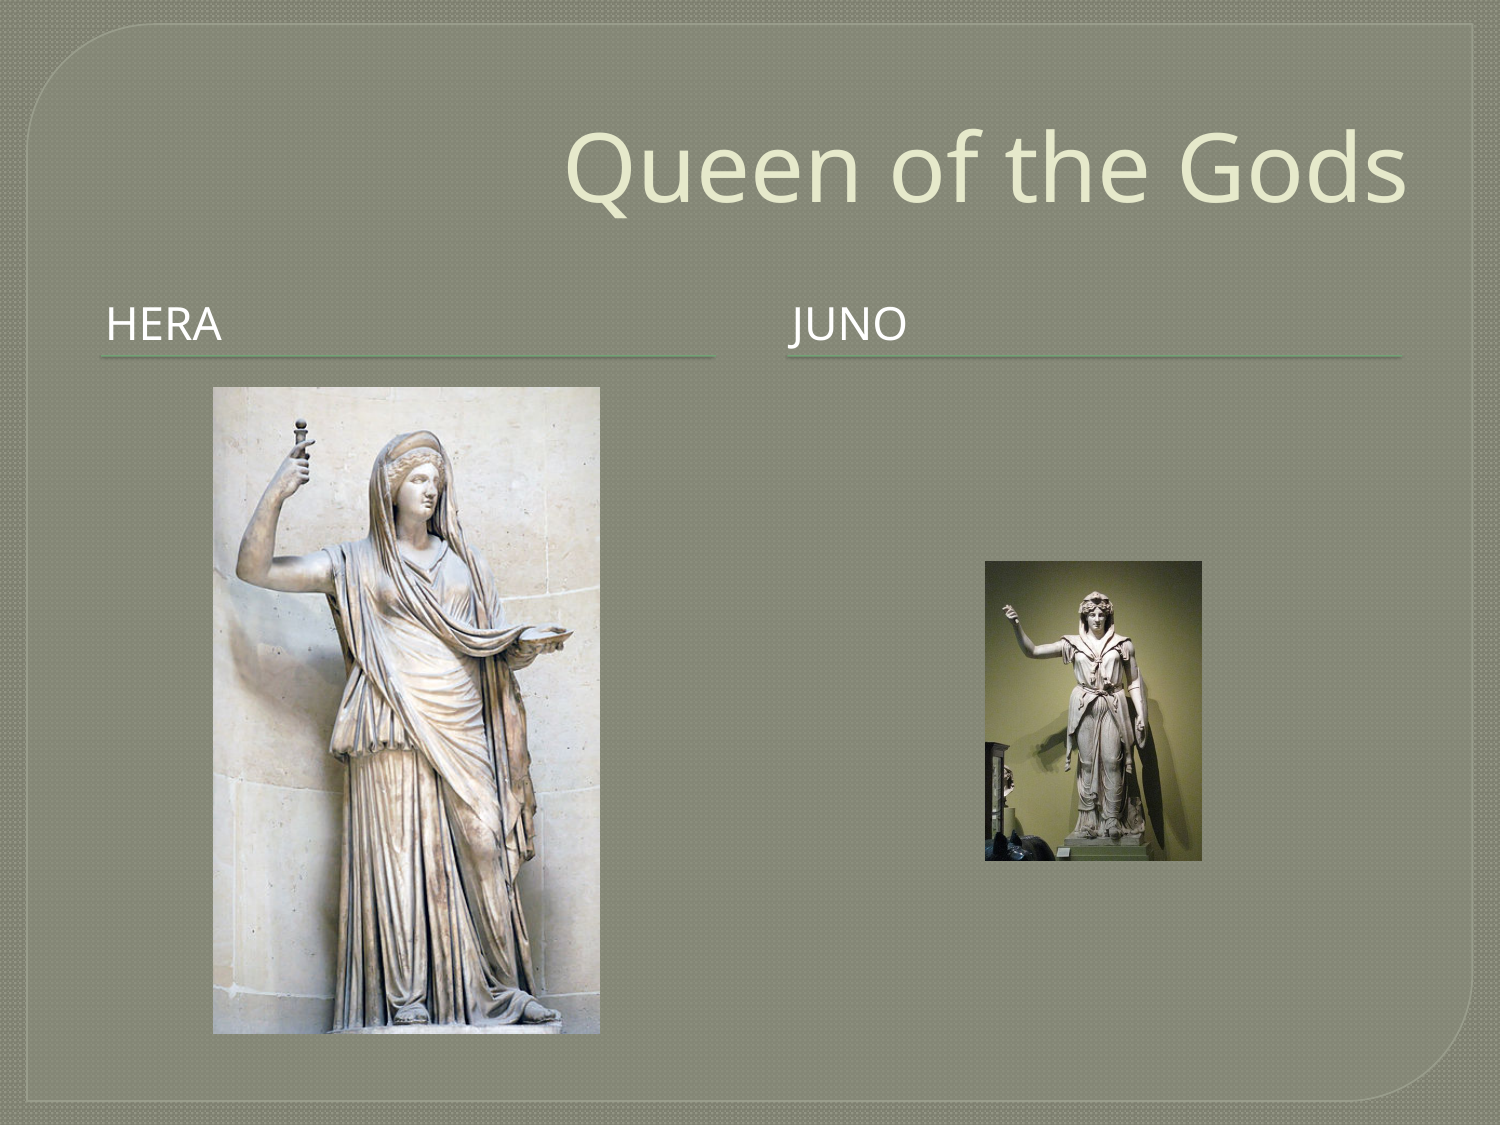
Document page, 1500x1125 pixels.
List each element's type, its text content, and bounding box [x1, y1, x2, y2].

title Queen of the Gods [75, 41, 1425, 229]
list Juno [761, 251, 1425, 357]
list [985, 560, 1202, 861]
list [212, 387, 600, 1035]
list Hera [75, 251, 738, 357]
